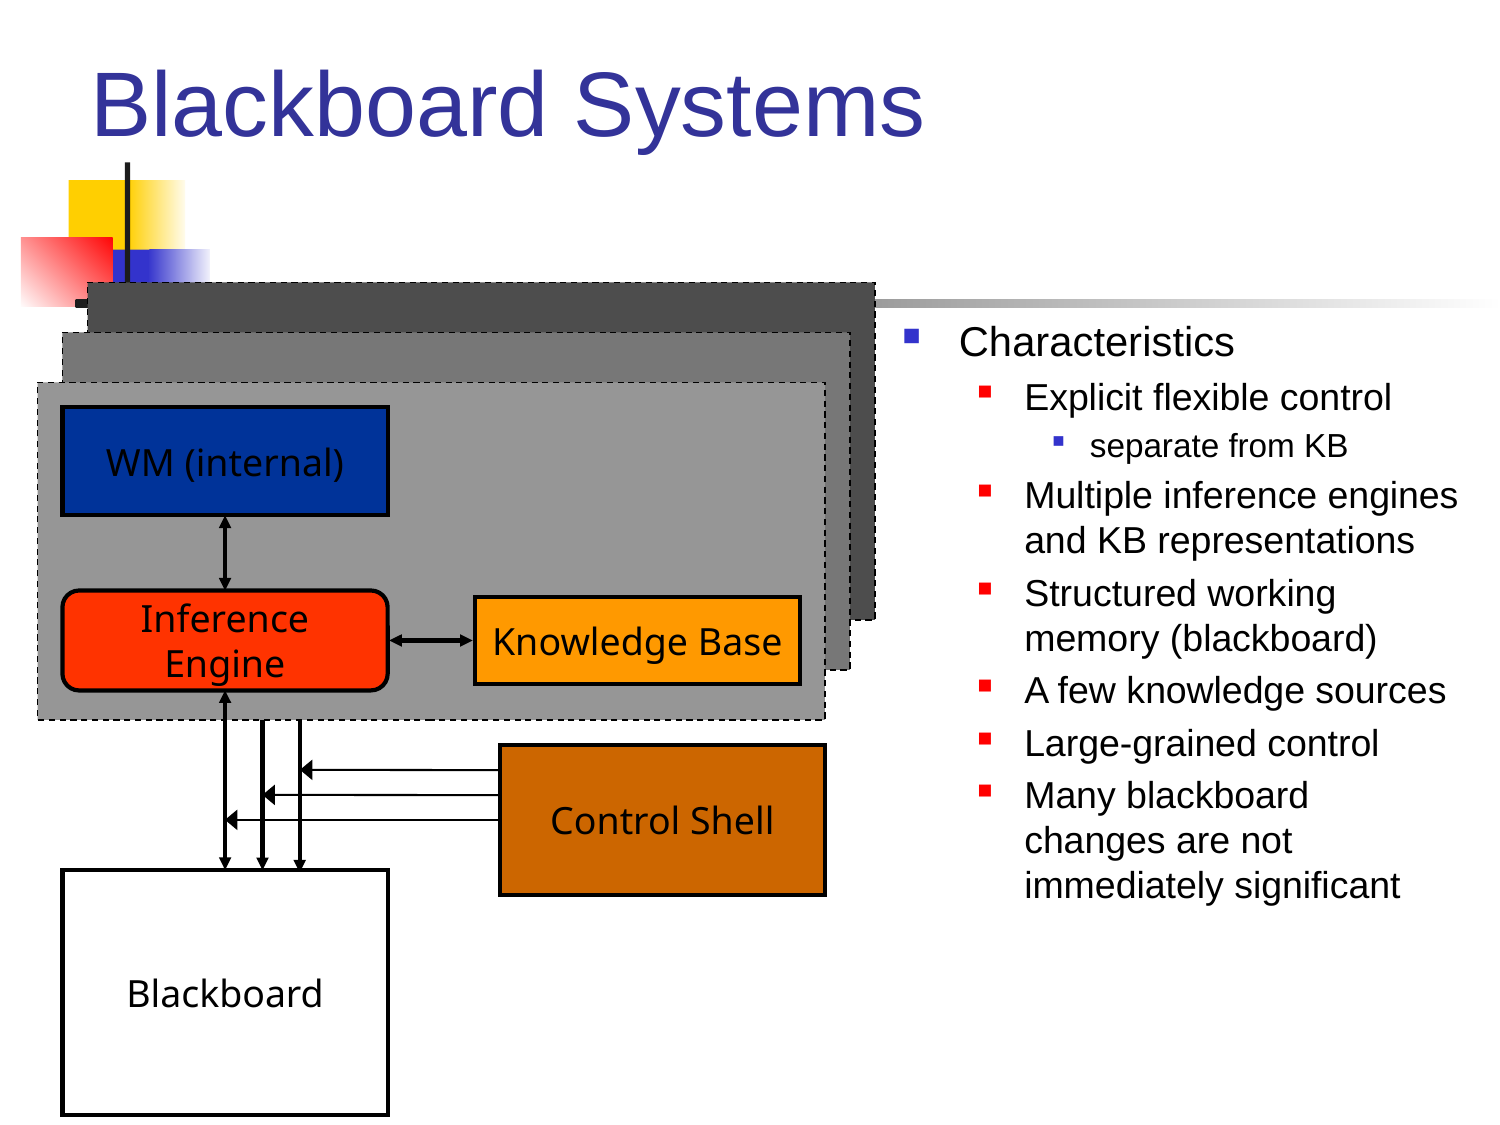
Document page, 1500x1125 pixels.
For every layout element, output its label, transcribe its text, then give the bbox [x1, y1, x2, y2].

text_box Inference Engine [62, 590, 388, 691]
text_box WM (internal) [62, 407, 388, 516]
text_box Control Shell [499, 744, 826, 895]
text_box [62, 332, 850, 670]
list Characteristics Explicit flexible control separate from KB Multiple inference engines and KB representations Structured working memory (blackboard) A few knowledge sources Large-grained control Many blackboard changes are not immediately significant [887, 307, 1475, 1058]
text_box [87, 282, 875, 620]
text_box Knowledge Base [474, 596, 800, 685]
text_box [37, 382, 825, 720]
title Blackboard Systems [75, 37, 1450, 163]
text_box Blackboard [62, 869, 388, 1116]
